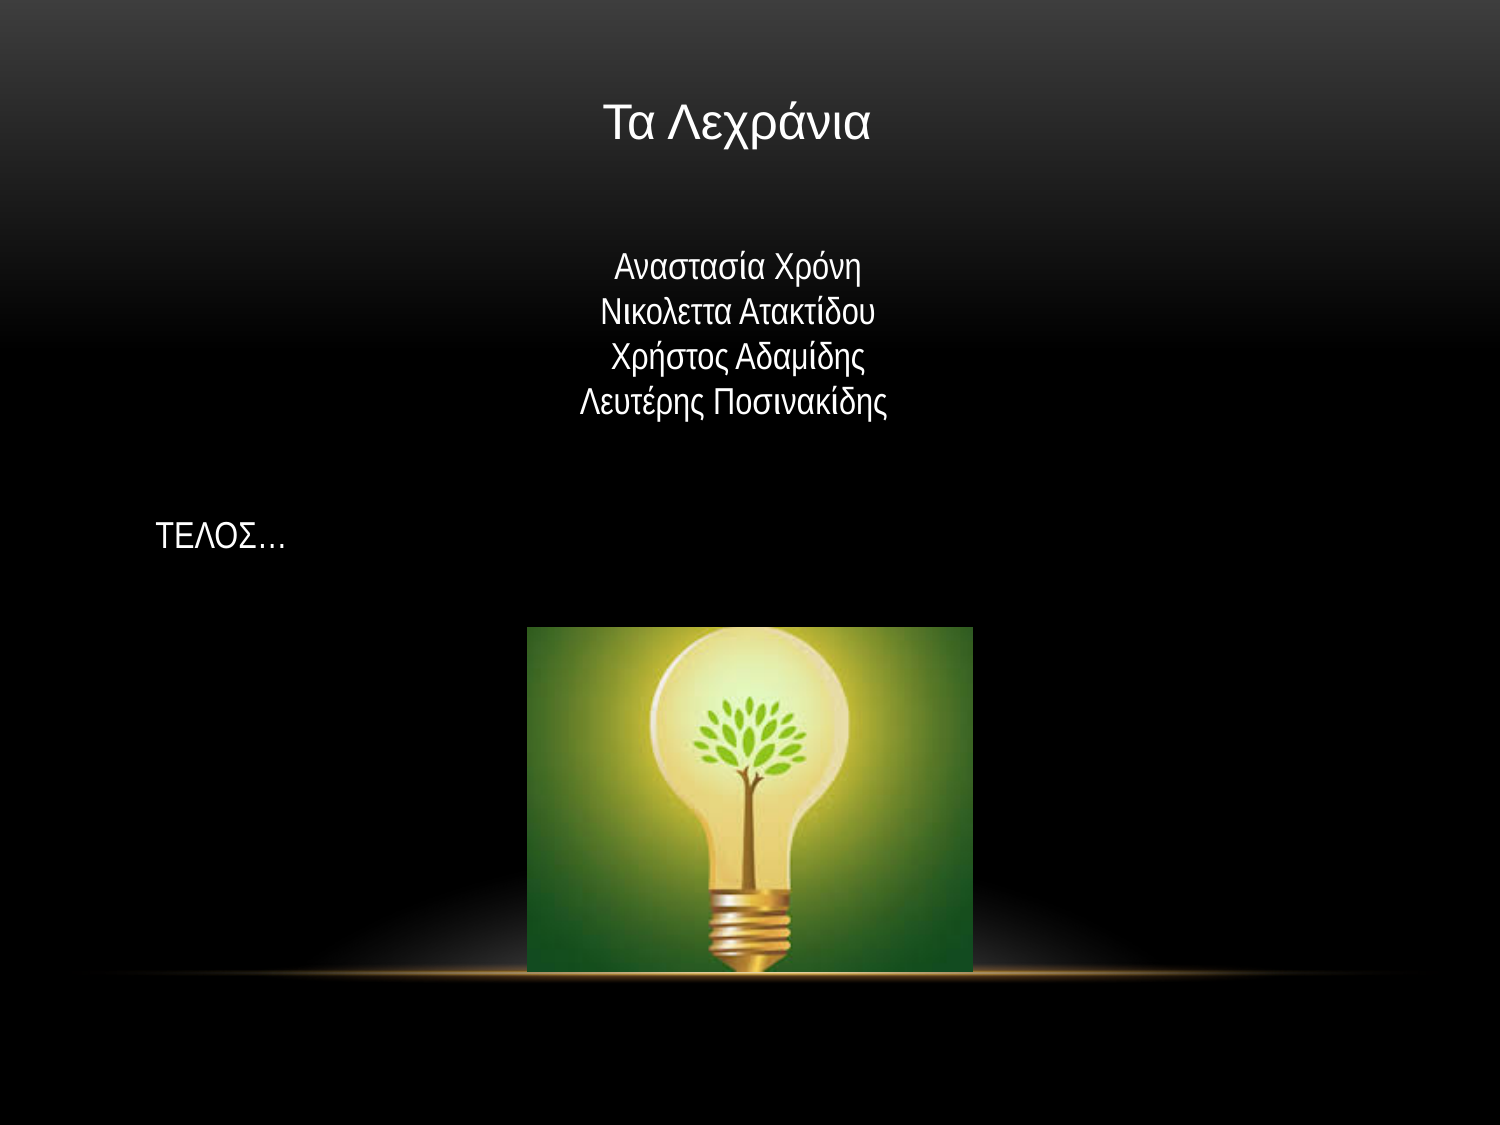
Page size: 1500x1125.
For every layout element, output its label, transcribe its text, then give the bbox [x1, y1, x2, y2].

text_box ΤΕΛΟΣ… [140, 503, 422, 564]
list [527, 627, 973, 972]
picture [0, 0, 1500, 1125]
text_box Τα Λεχράνια [468, 81, 1020, 157]
text_box Αναστασία Χρόνη Νικολεττα Ατακτίδου Χρήστος Αδαμίδης Λευτέρης Ποσινακίδης [492, 234, 985, 430]
